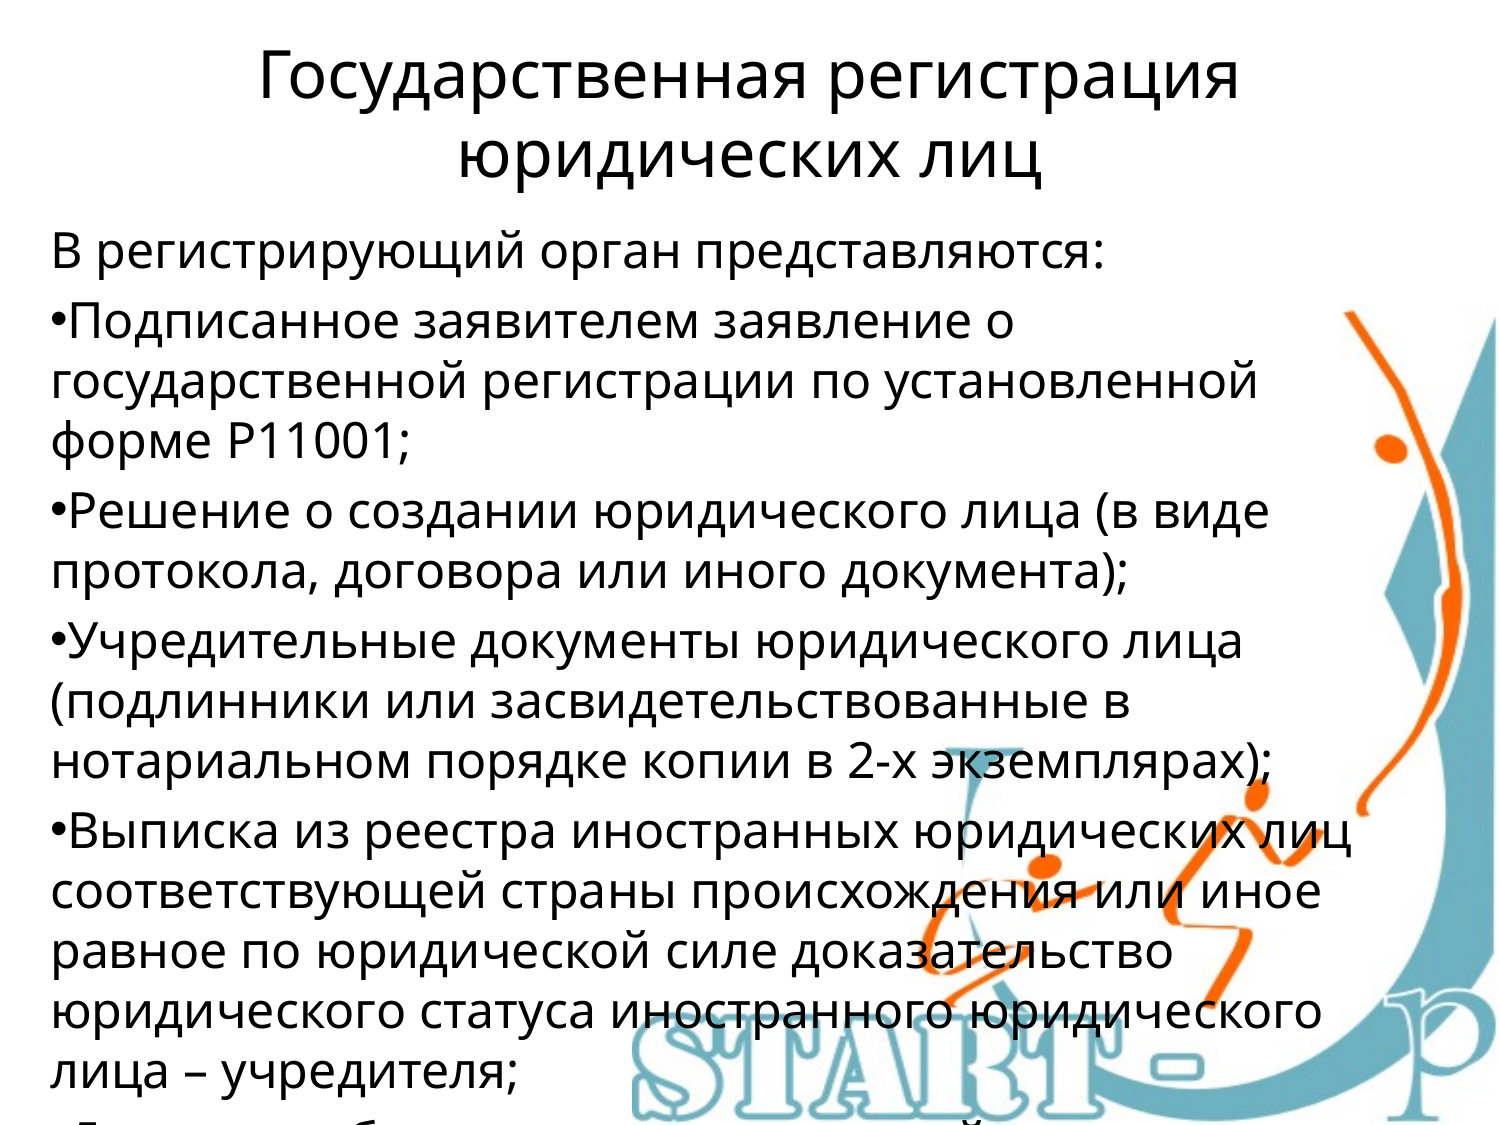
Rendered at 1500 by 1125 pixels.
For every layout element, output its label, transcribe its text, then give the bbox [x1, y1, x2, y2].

title Государственная регистрация юридических лиц [112, 35, 1388, 188]
picture [632, 304, 1500, 1125]
subtitle В регистрирующий орган представляются: Подписанное заявителем заявление о государственной регистрации по установленной форме Р11001; Решение о создании юридического лица (в виде протокола, договора или иного документа); Учредительные документы юридического лица (подлинники или засвидетельствованные в нотариальном порядке копии в 2-х экземплярах); Выписка из реестра иностранных юридических лиц соответствующей страны происхождения или иное равное по юридической силе доказательство юридического статуса иностранного юридического лица – учредителя; Документ об уплате государственной пошлины [35, 210, 1383, 1125]
